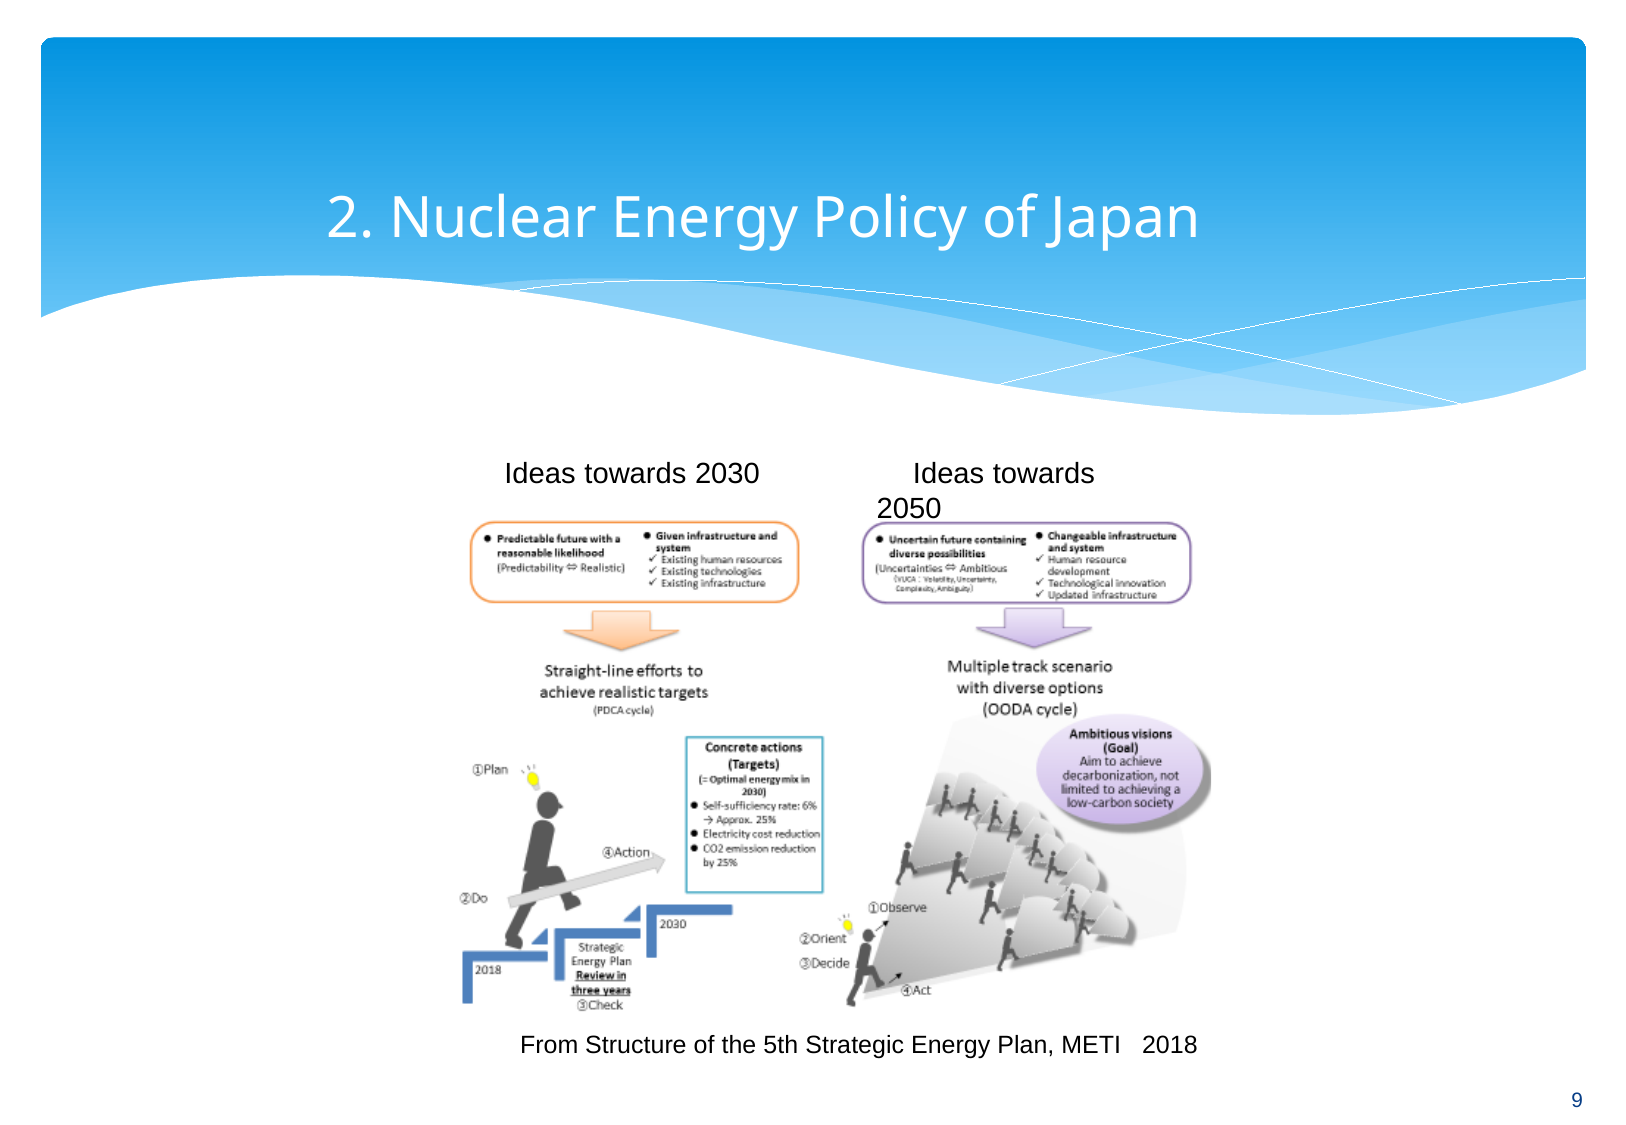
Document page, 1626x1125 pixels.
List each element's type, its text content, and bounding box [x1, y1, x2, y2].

text_box Ideas towards 2030 [489, 447, 809, 489]
text_box From Structure of the 5th Strategic Energy Plan, METI 2018 [505, 1021, 1285, 1066]
slide_number 8 [1474, 1068, 1625, 1125]
text_box Ideas towards 2050 [861, 447, 1181, 489]
picture [447, 491, 1212, 1022]
title 2. Nuclear Energy Policy of Japan [103, 172, 1454, 379]
